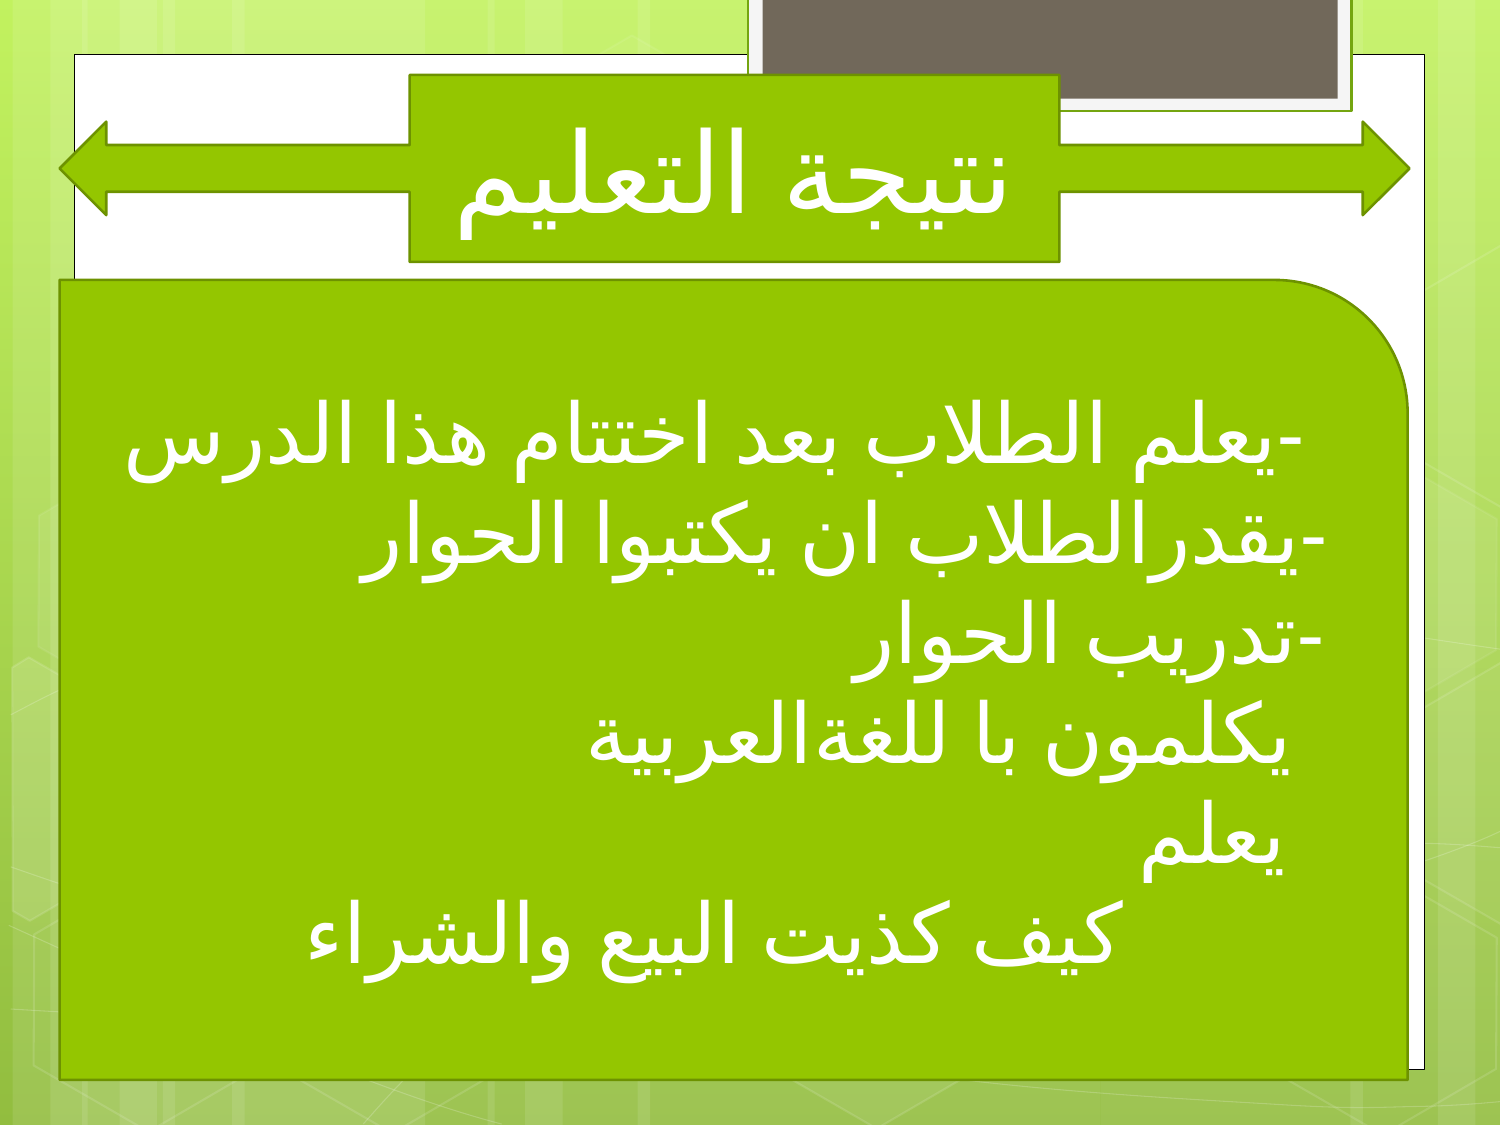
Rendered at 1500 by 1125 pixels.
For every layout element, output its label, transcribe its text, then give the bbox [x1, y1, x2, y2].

text_box نتيجة التعليم [58, 73, 1411, 264]
text_box يعلم الطلاب بعد اختتام هذا الدرس- يقدرالطلاب ان يكتبوا الحوار- تدريب الحوار- يكلمون با للغةالعربية يعلم كيف كذيت البيع والشراء [58, 278, 1409, 1082]
